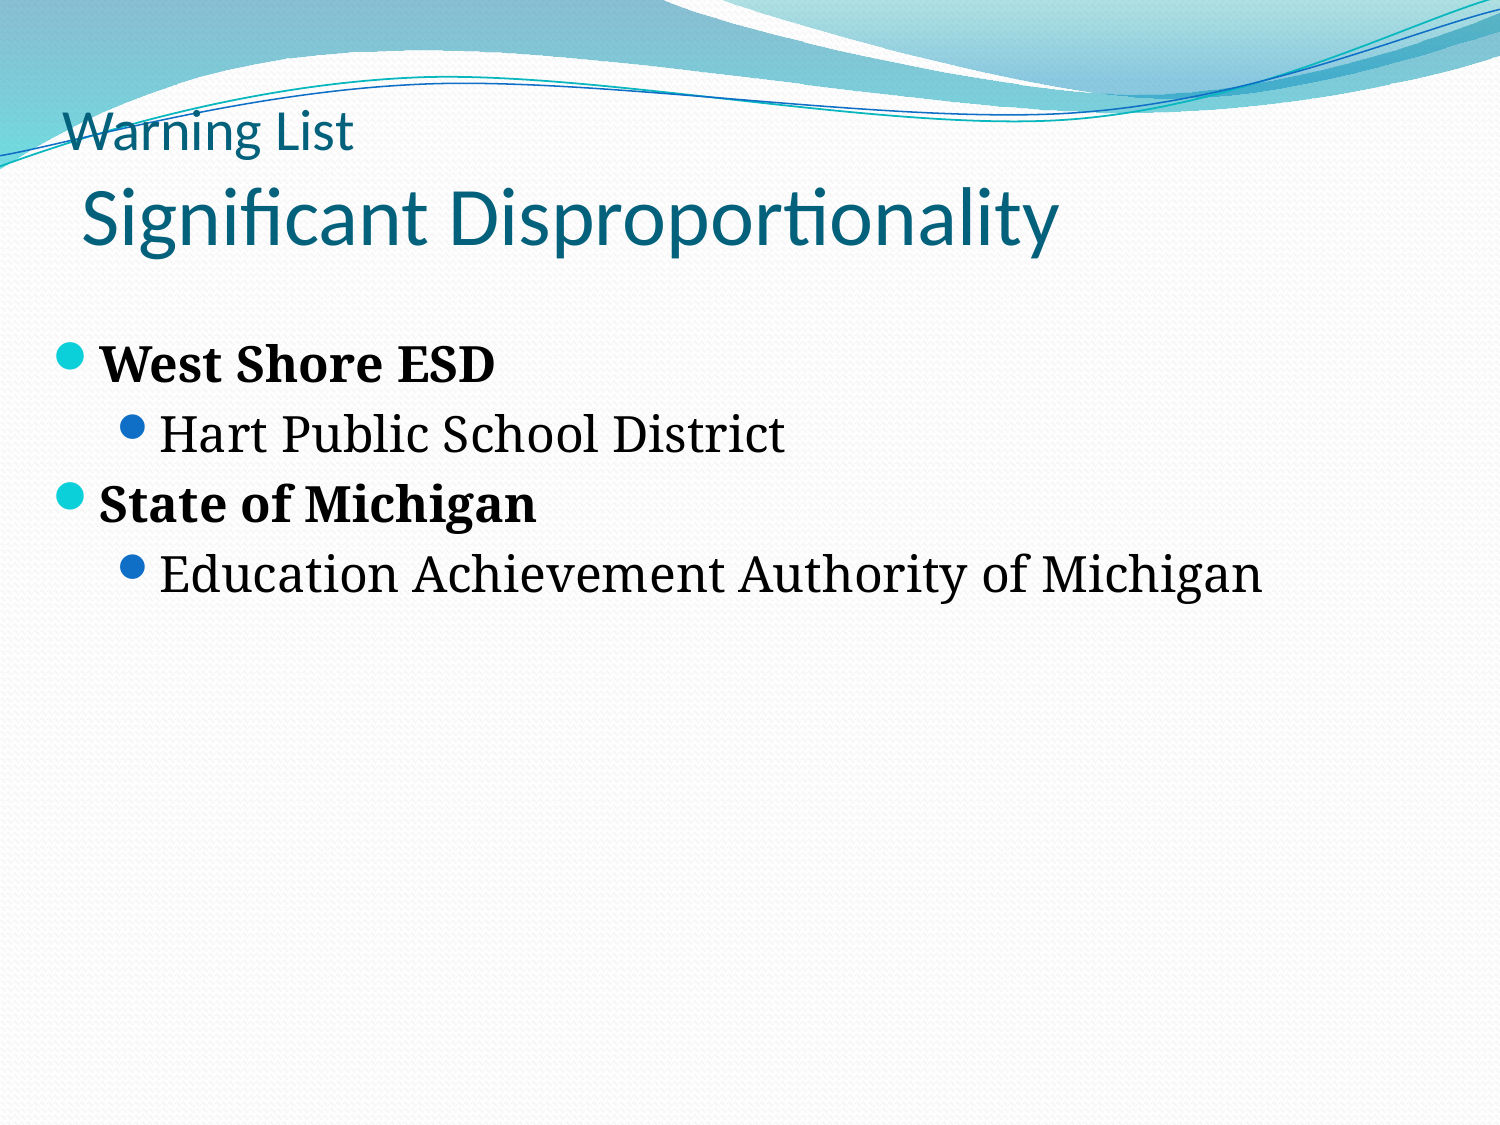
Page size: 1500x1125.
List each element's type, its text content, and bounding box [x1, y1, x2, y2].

title Warning List Significant Disproportionality [62, 75, 1413, 263]
list West Shore ESD Hart Public School District State of Michigan Education Achievement Authority of Michigan [37, 324, 1400, 1006]
